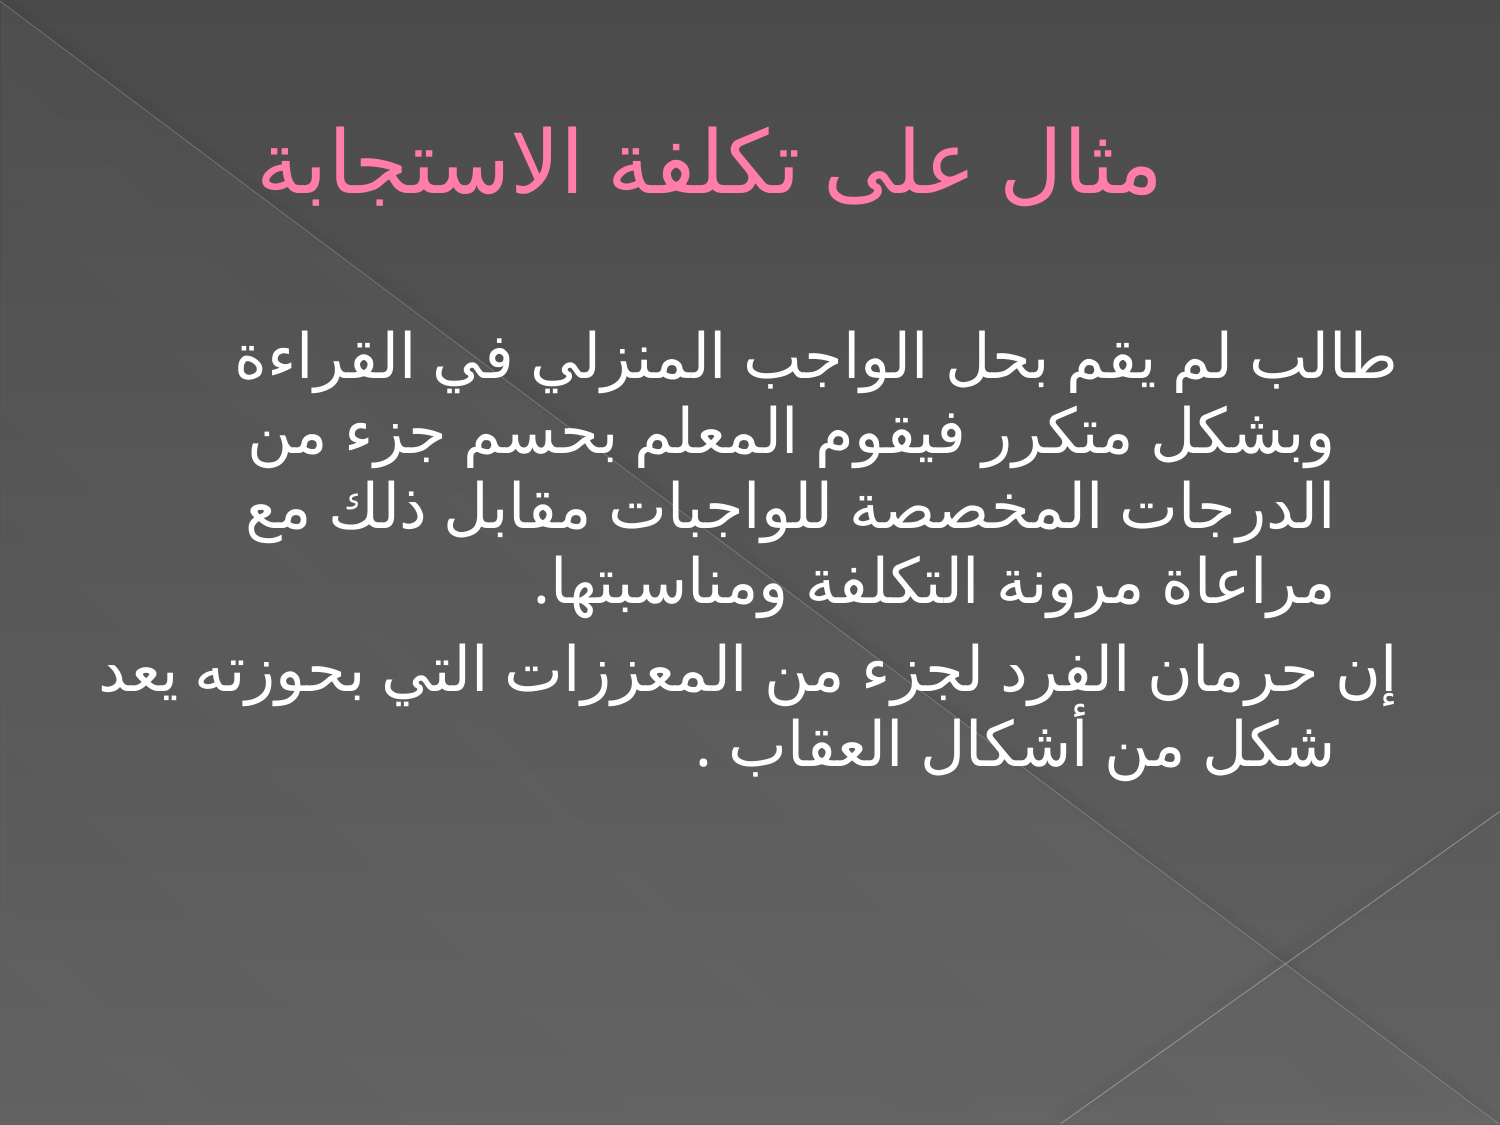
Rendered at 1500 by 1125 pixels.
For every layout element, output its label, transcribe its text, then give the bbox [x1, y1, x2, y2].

title مثال على تكلفة الاستجابة [75, 43, 1425, 274]
list طالب لم يقم بحل الواجب المنزلي في القراءة وبشكل متكرر فيقوم المعلم بحسم جزء من الدرجات المخصصة للواجبات مقابل ذلك مع مراعاة مرونة التكلفة ومناسبتها. إن حرمان الفرد لجزء من المعززات التي بحوزته يعد شكل من أشكال العقاب . [75, 308, 1425, 1059]
